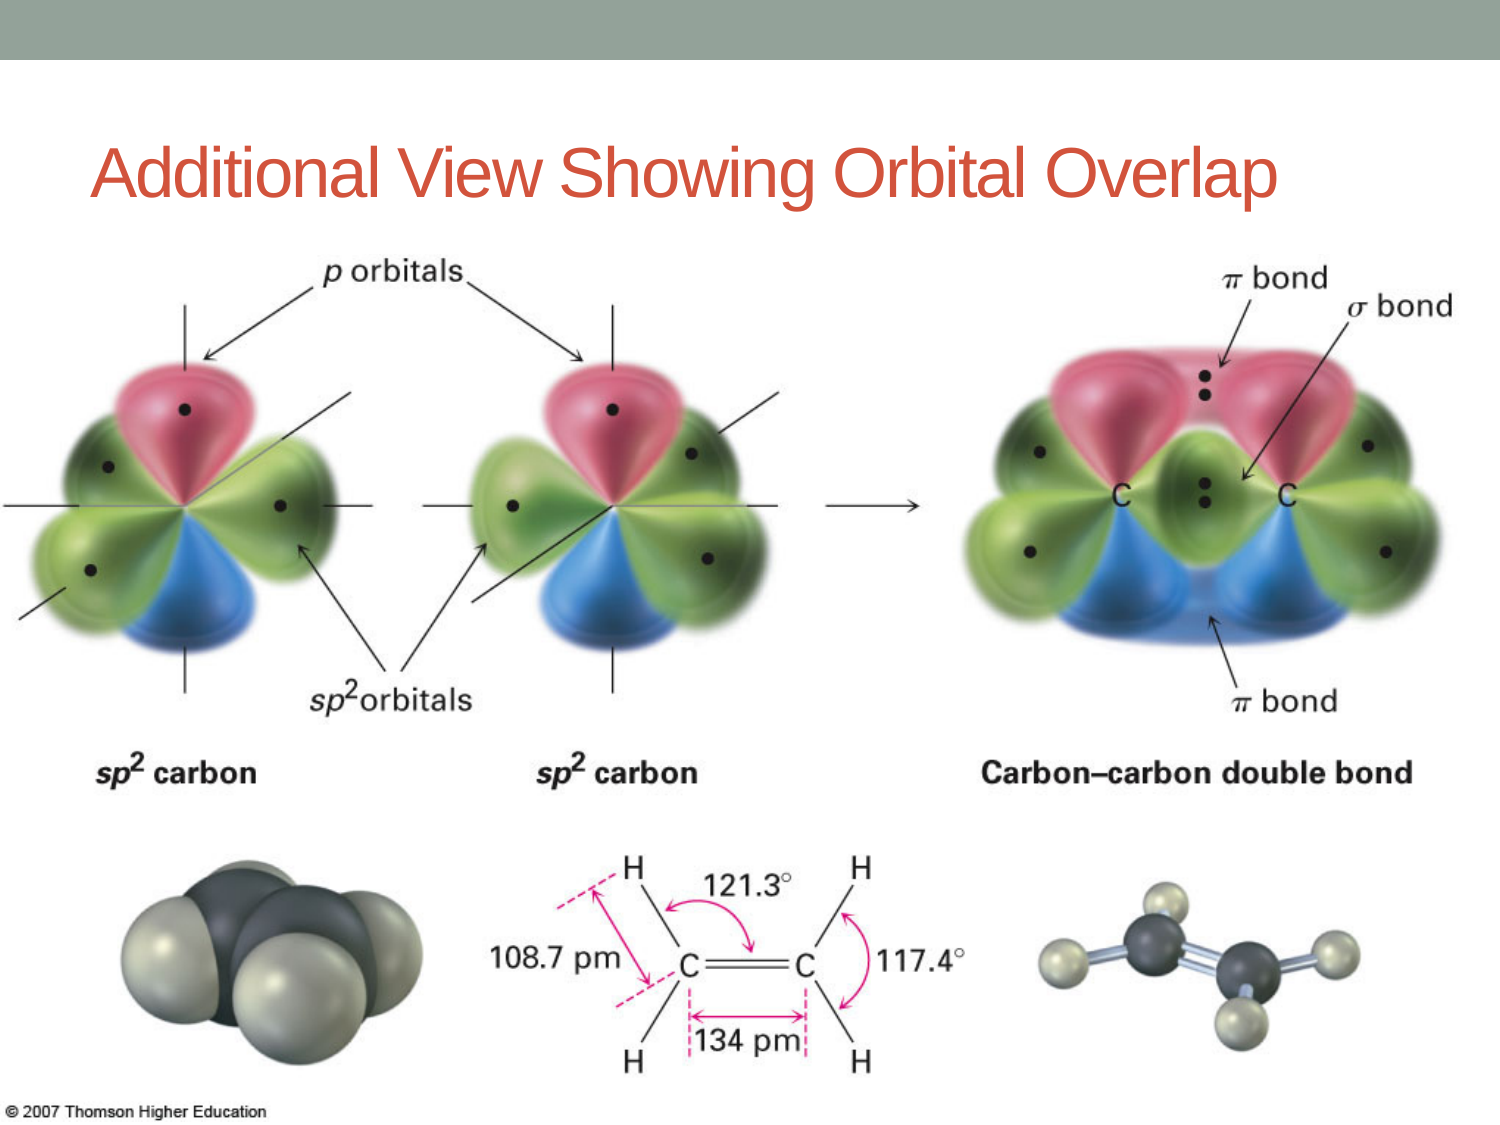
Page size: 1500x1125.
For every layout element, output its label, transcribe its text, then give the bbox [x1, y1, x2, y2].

title Additional View Showing Orbital Overlap [75, 87, 1425, 250]
picture [0, 253, 1471, 1123]
